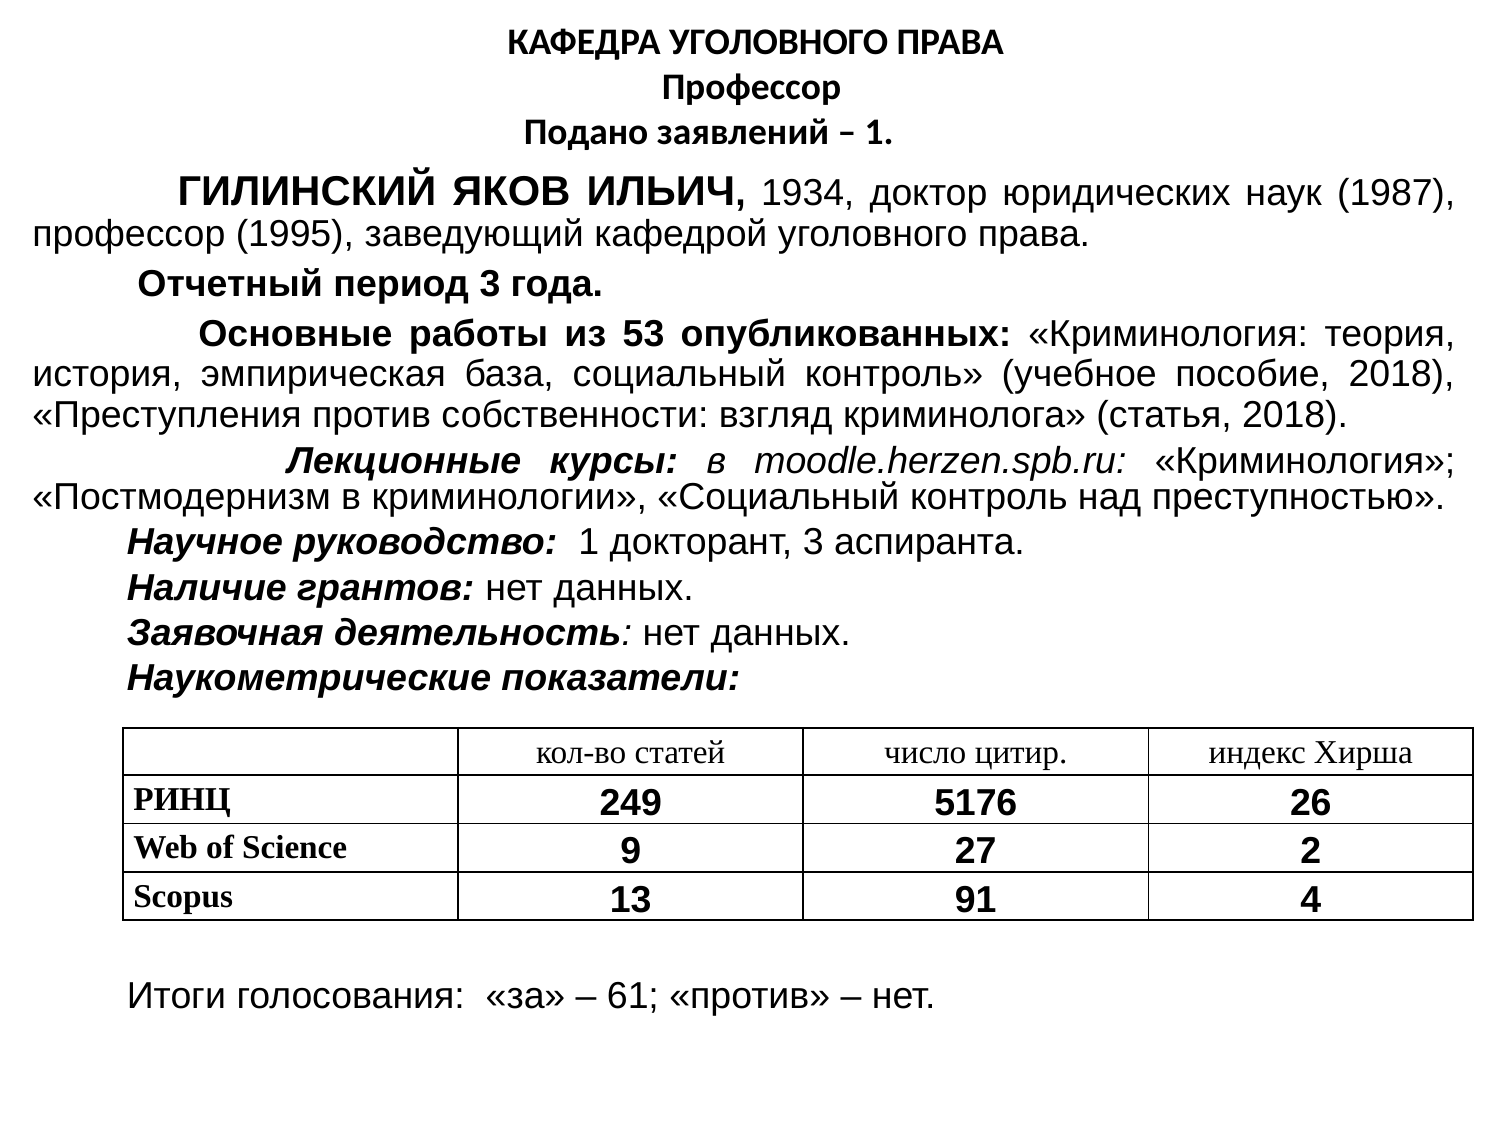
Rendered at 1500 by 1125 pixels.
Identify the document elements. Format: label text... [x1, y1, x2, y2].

table_cell 249 [459, 776, 802, 823]
table_cell 91 [804, 873, 1148, 919]
table_cell 9 [459, 824, 802, 871]
table_cell 2 [1149, 824, 1472, 871]
text_box КАФЕДРА УГОЛОВНОГО ПРАВА Профессор Подано заявлений – 1. [17, 7, 1495, 162]
table_header кол-во статей [459, 729, 802, 774]
table_cell Scopus [124, 873, 457, 919]
table_cell 26 [1149, 776, 1472, 823]
table_cell 27 [804, 824, 1148, 871]
table_cell 4 [1149, 873, 1472, 919]
text_box ГИЛИНСКИЙ ЯКОВ ИЛЬИЧ, 1934, доктор юридических наук (1987), профессор (1995), заведующий кафедрой уголовного права. Отчетный период 3 года. Основные работы из 53 опубликованных: «Криминология: теория, история, эмпирическая база, социальный контроль» (учебное пособие, 2018), «Преступления против собственности: взгляд криминолога» (статья, 2018). Лекционные курсы: в moodle.herzen.spb.ru: «Криминология»; «Постмодернизм в криминологии», «Социальный контроль над преступностью». Научное руководство: 1 докторант, 3 аспиранта. Наличие грантов: нет данных. Заявочная деятельность: нет данных. Наукометрические показатели: Итоги голосования: «за» – 61; «против» – нет. [17, 161, 1471, 1125]
table_cell Web of Science [124, 824, 457, 871]
table_cell 5176 [804, 776, 1148, 823]
table_header индекс Хирша [1149, 729, 1472, 774]
table_header [124, 729, 457, 774]
table_header число цитир. [804, 729, 1148, 774]
table_cell РИНЦ [124, 776, 457, 823]
table_cell 13 [459, 873, 802, 919]
